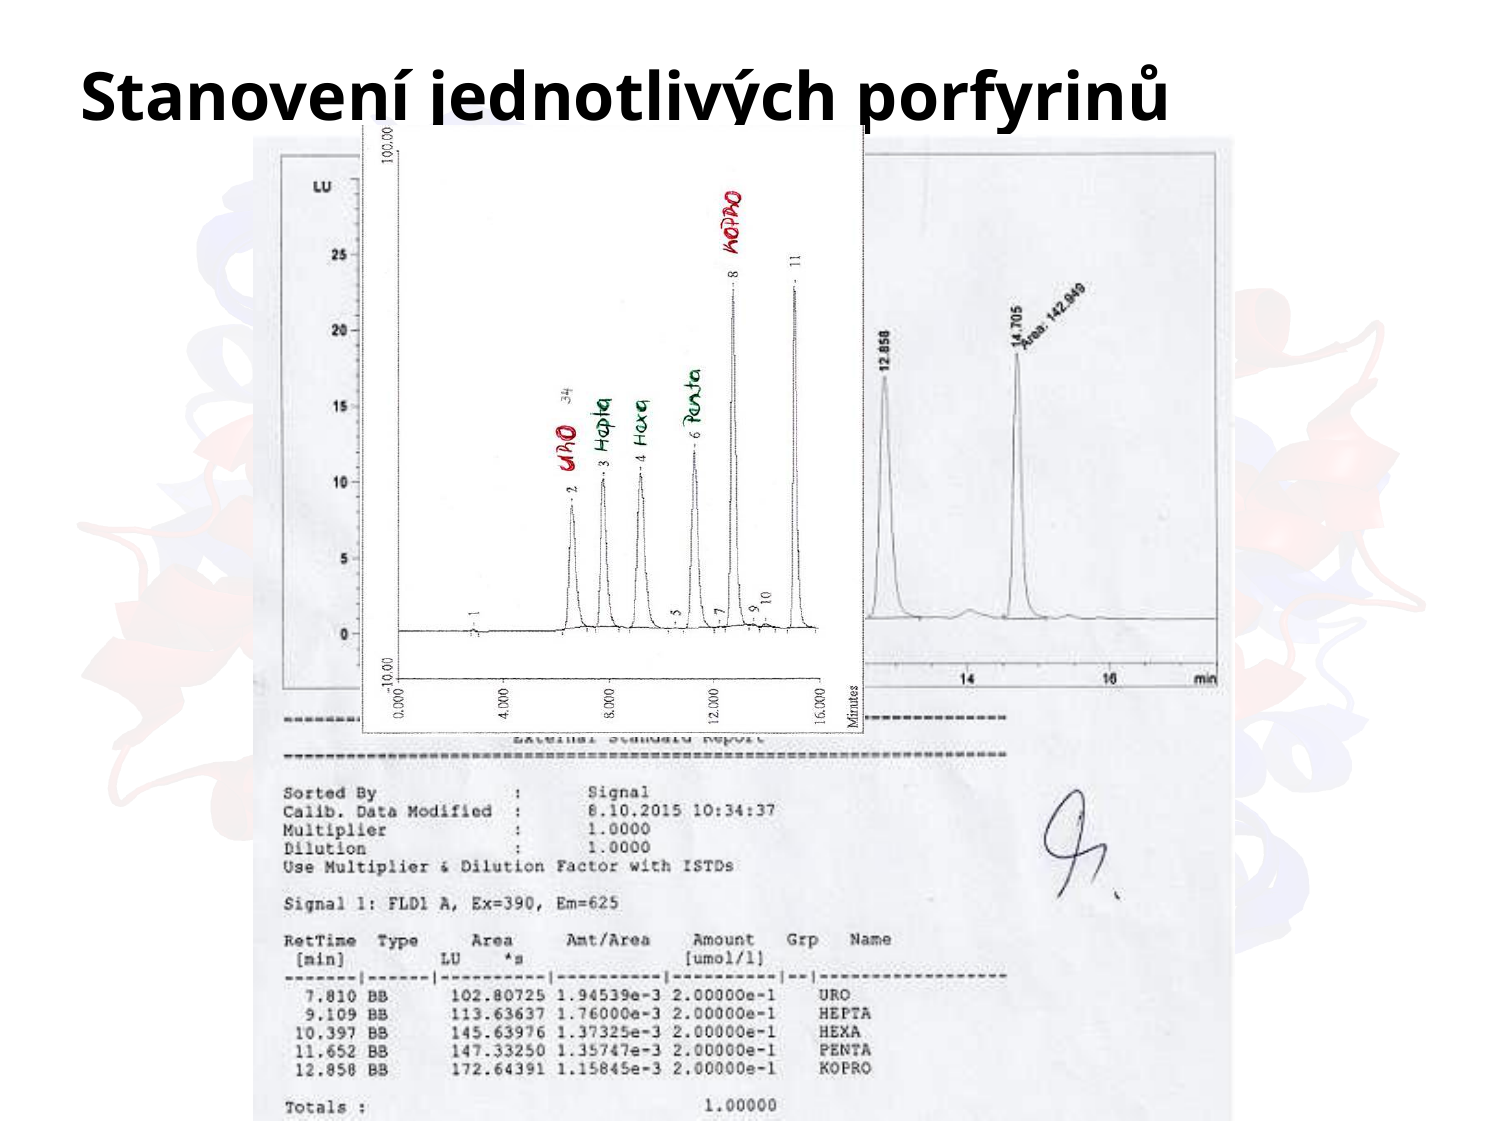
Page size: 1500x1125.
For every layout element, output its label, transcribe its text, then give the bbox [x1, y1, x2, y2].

title Stanovení jednotlivých porfyrinů [64, 0, 1415, 188]
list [253, 134, 1235, 1121]
picture [359, 125, 866, 737]
